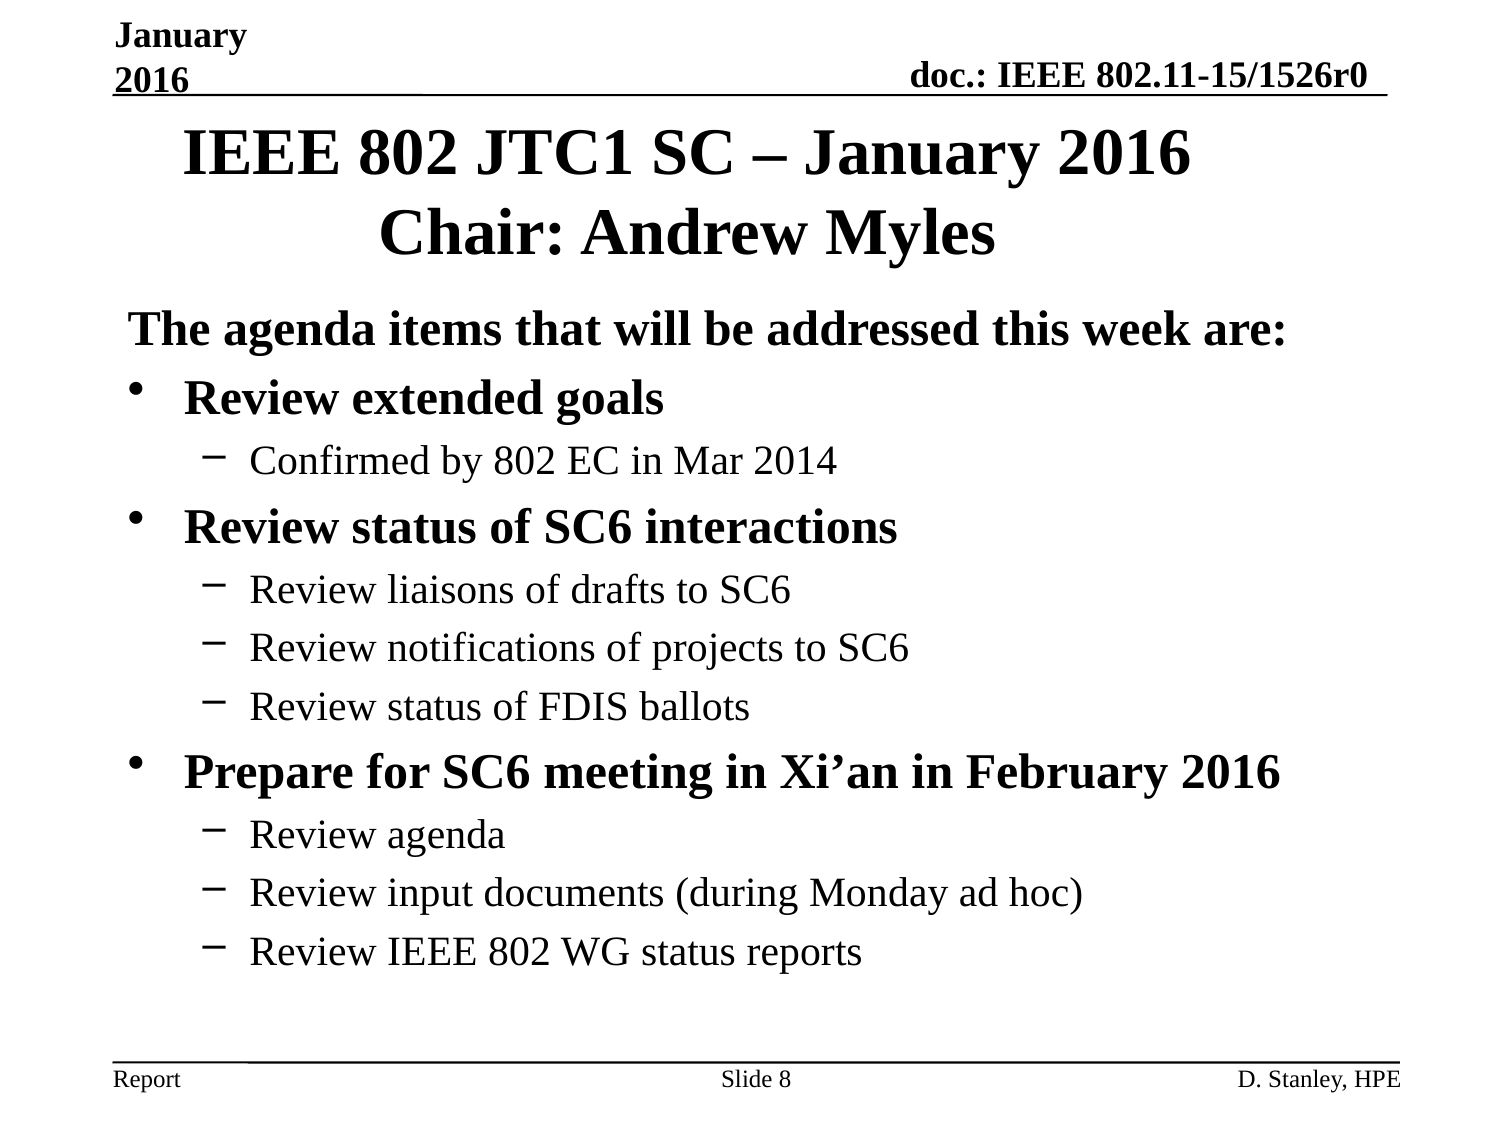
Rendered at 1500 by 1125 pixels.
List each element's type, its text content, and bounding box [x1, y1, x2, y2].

list The agenda items that will be addressed this week are: Review extended goals Confirmed by 802 EC in Mar 2014 Review status of SC6 interactions Review liaisons of drafts to SC6 Review notifications of projects to SC6 Review status of FDIS ballots Prepare for SC6 meeting in Xi’an in February 2016 Review agenda Review input documents (during Monday ad hoc) Review IEEE 802 WG status reports [112, 287, 1400, 1075]
slide_number Slide 8 [720, 1075, 792, 1093]
footer D. Stanley, HPE [1034, 1062, 1402, 1093]
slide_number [114, 54, 274, 99]
title IEEE 802 JTC1 SC – January 2016 Chair: Andrew Myles [50, 99, 1325, 275]
